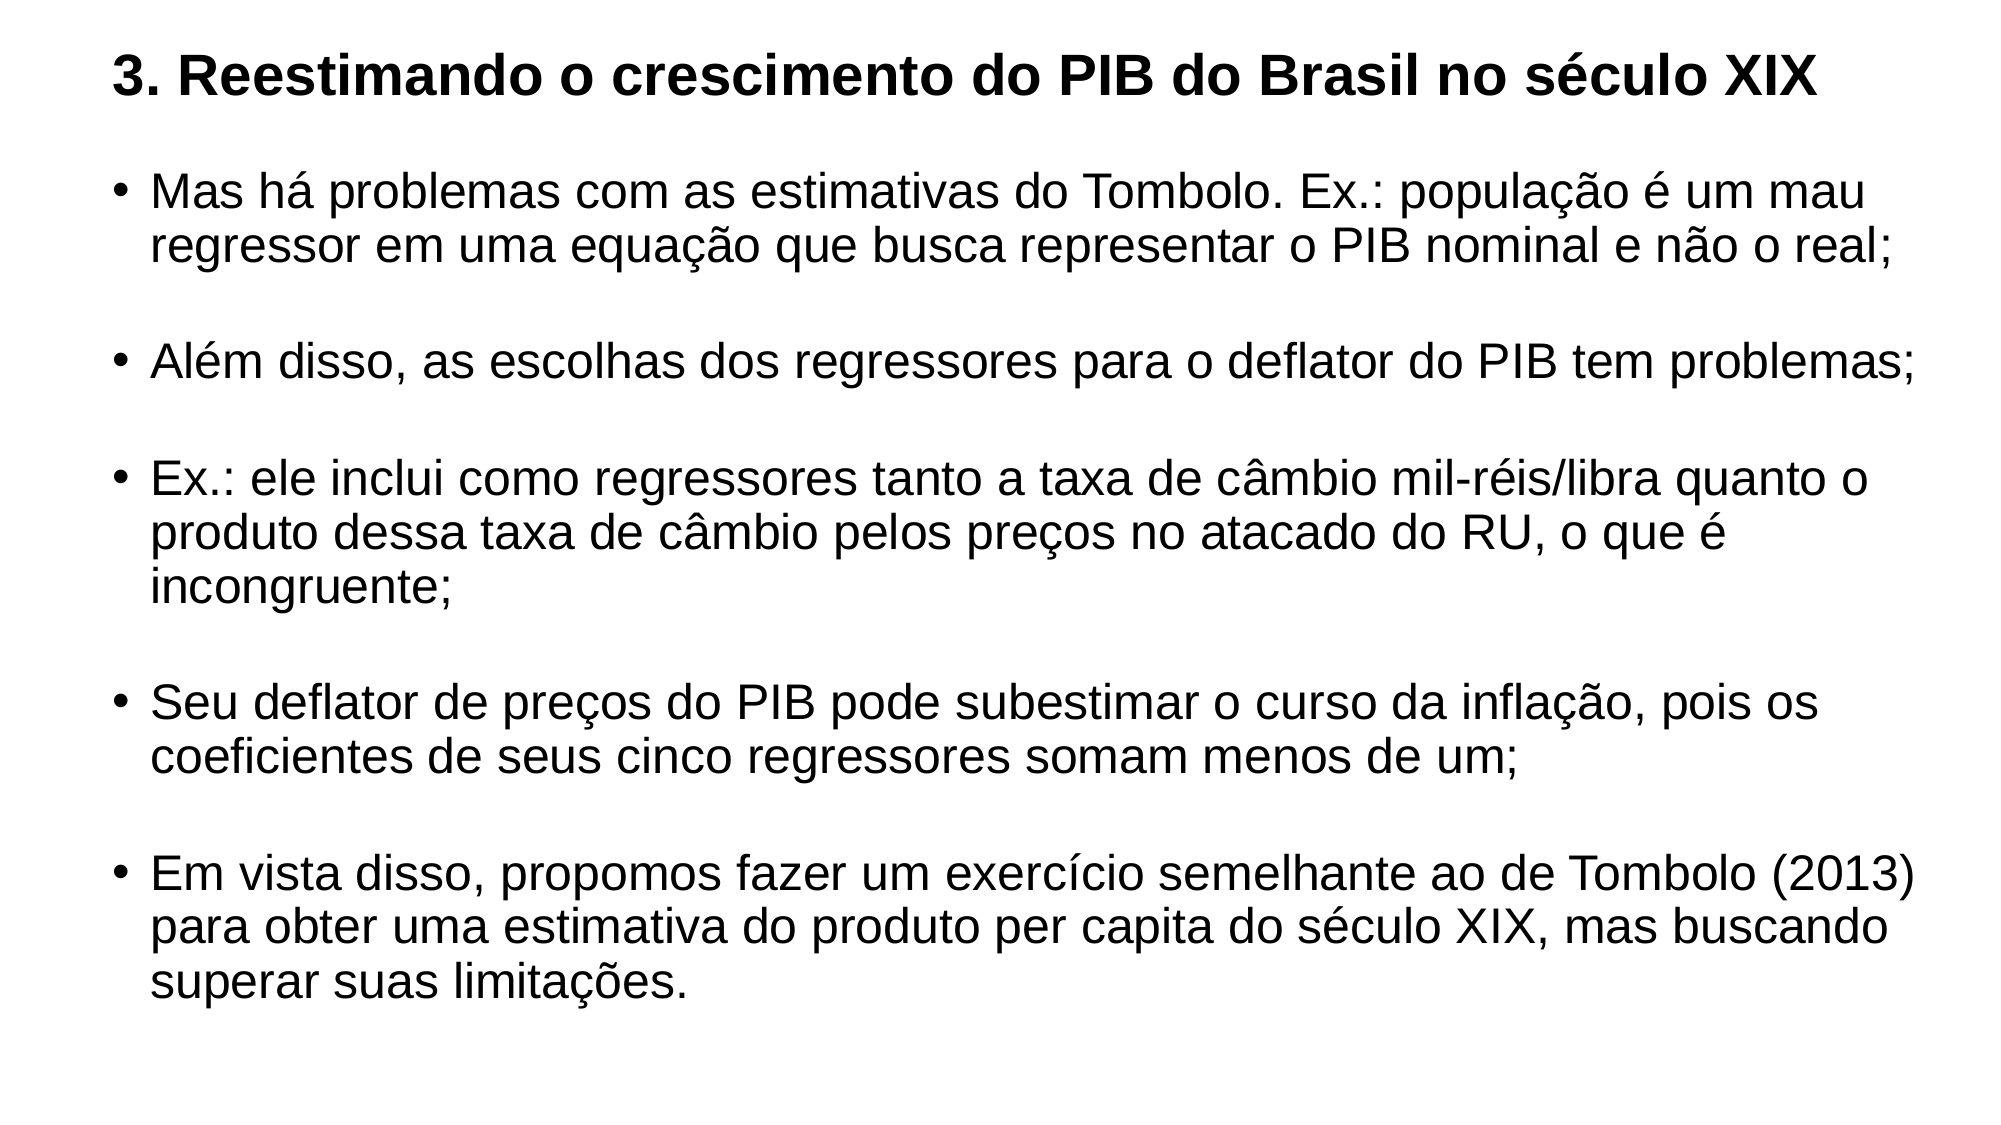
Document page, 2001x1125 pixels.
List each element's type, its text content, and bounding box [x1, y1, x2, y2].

list Mas há problemas com as estimativas do Tombolo. Ex.: população é um mau regressor em uma equação que busca representar o PIB nominal e não o real; Além disso, as escolhas dos regressores para o deflator do PIB tem problemas; Ex.: ele inclui como regressores tanto a taxa de câmbio mil-réis/libra quanto o produto dessa taxa de câmbio pelos preços no atacado do RU, o que é incongruente; Seu deflator de preços do PIB pode subestimar o curso da inflação, pois os coeficientes de seus cinco regressores somam menos de um; Em vista disso, propomos fazer um exercício semelhante ao de Tombolo (2013) para obter uma estimativa do produto per capita do século XIX, mas buscando superar suas limitações. [97, 157, 1937, 1010]
title 3. Reestimando o crescimento do PIB do Brasil no século XIX [97, 0, 1902, 110]
